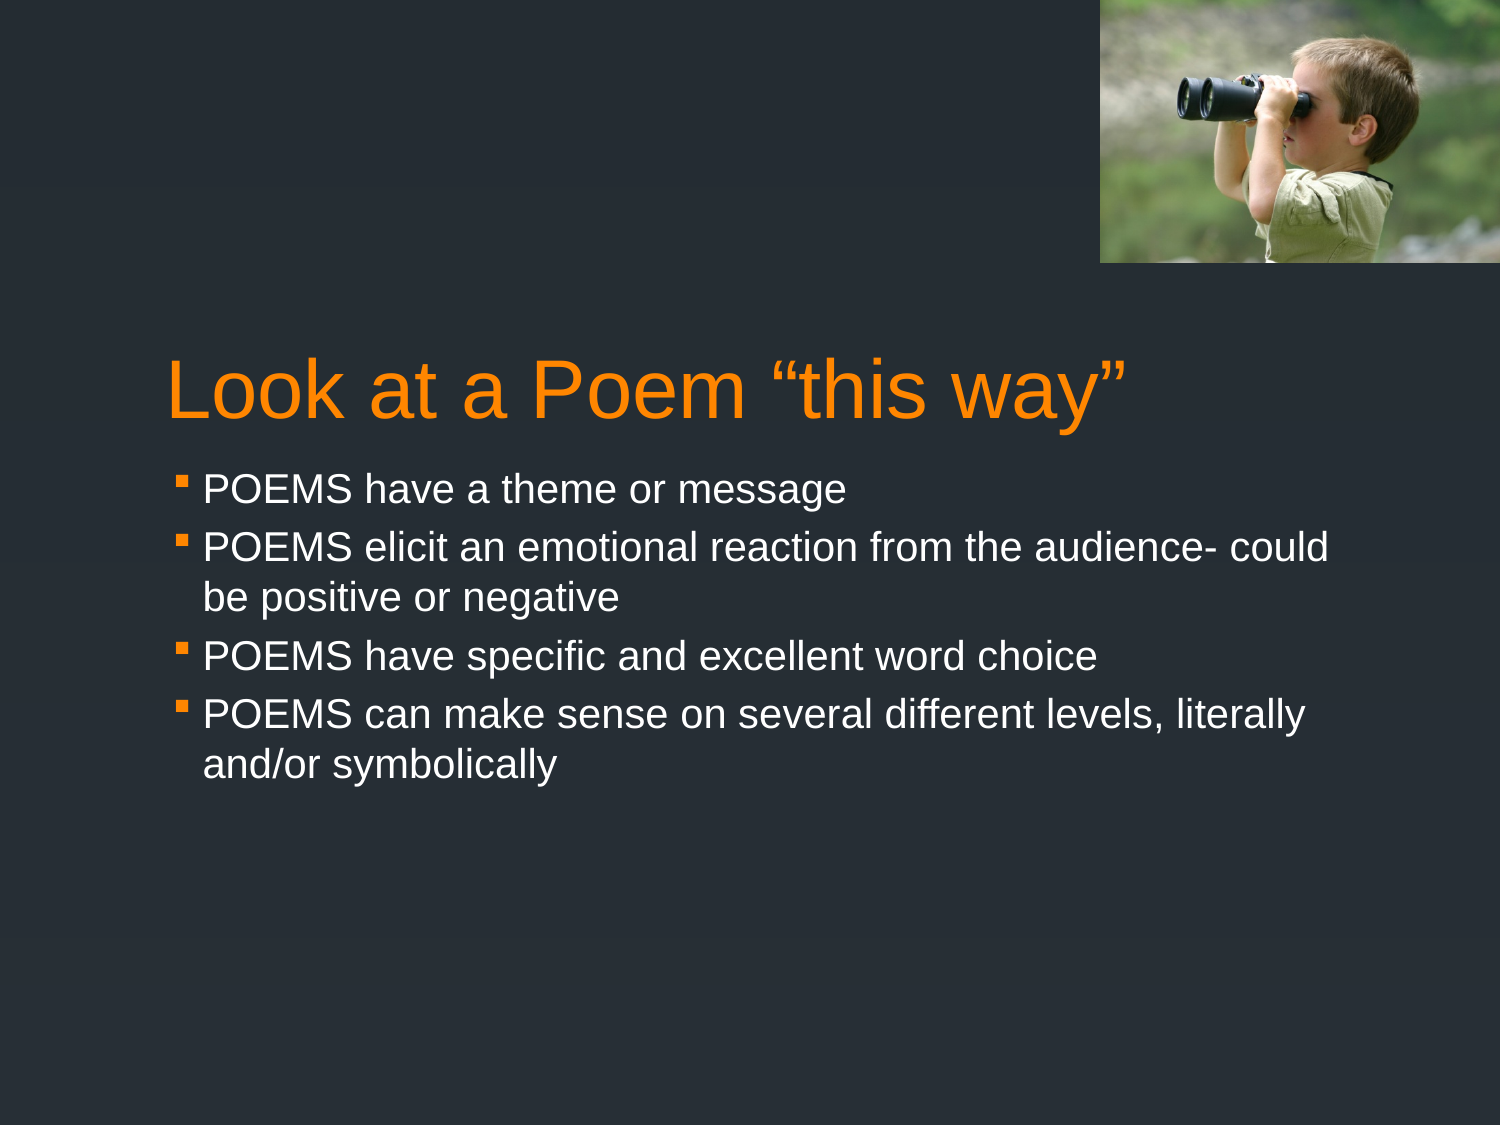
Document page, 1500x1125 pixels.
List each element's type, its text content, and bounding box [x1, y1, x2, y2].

title Look at a Poem “this way” [150, 253, 1350, 443]
picture [1099, 0, 1500, 263]
list POEMS have a theme or message POEMS elicit an emotional reaction from the audience- could be positive or negative POEMS have specific and excellent word choice POEMS can make sense on several different levels, literally and/or symbolically [150, 454, 1350, 1035]
